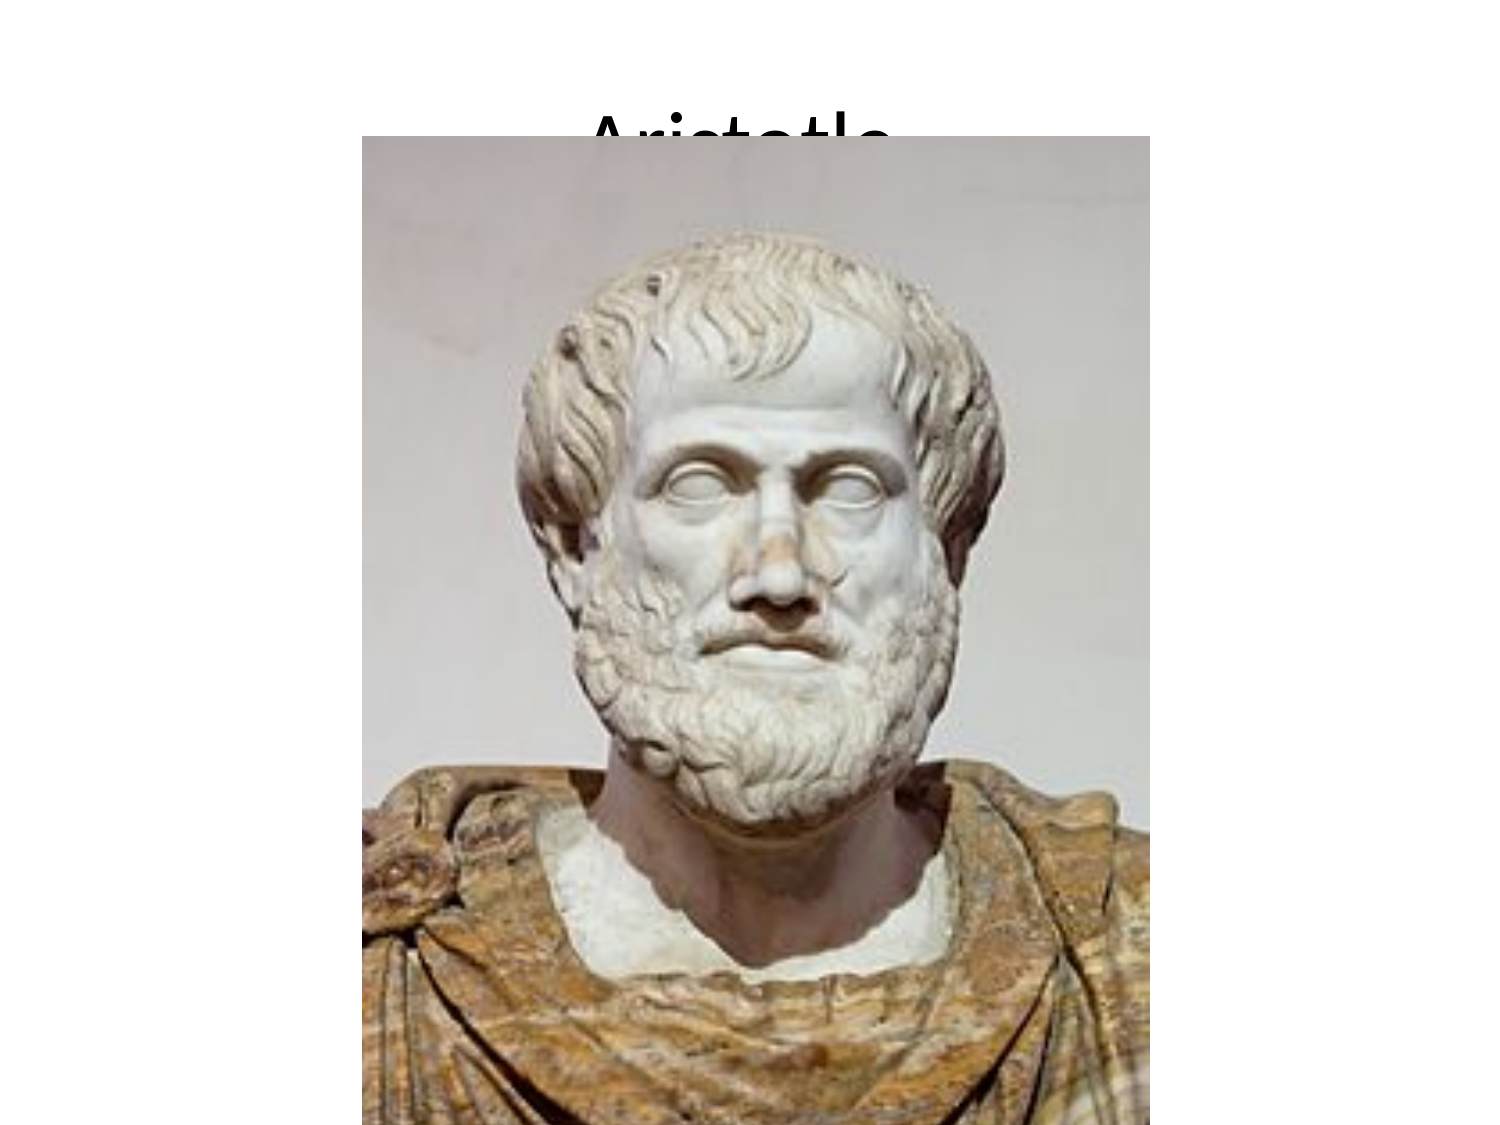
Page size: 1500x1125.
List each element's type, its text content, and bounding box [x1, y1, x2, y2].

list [362, 136, 1151, 1125]
title Aristotle [75, 45, 1425, 233]
